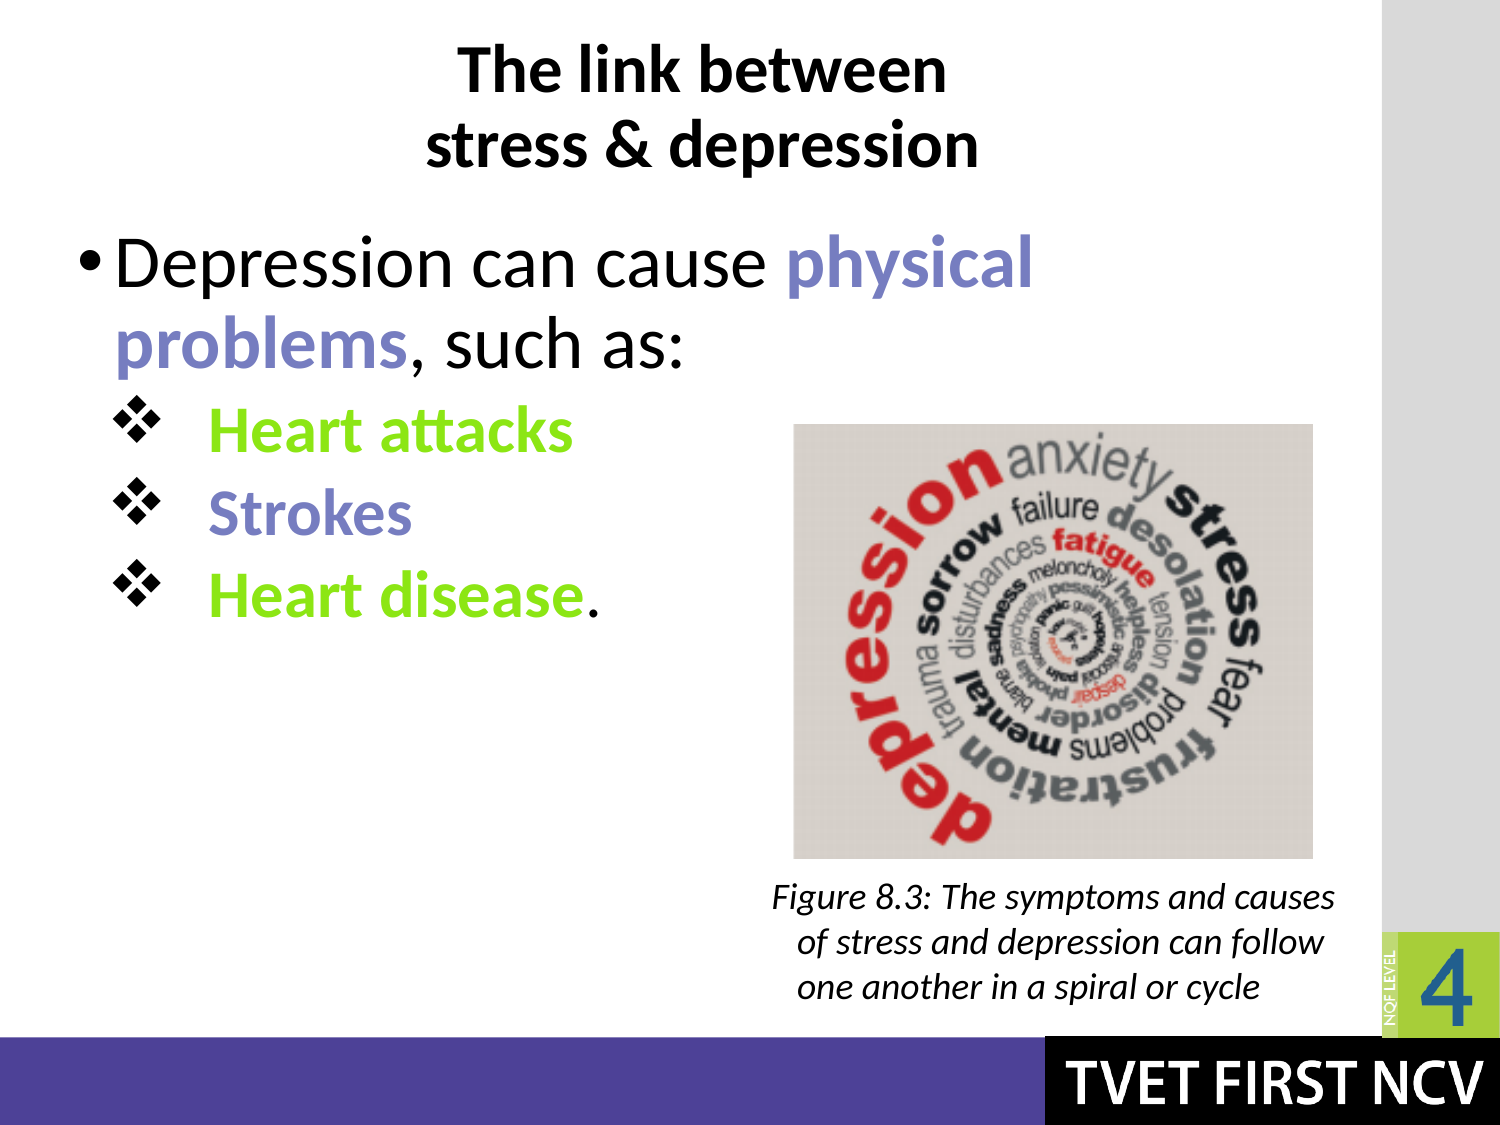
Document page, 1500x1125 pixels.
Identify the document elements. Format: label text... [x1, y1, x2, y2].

title The link between stress & depression [62, 25, 1360, 190]
text_box Figure 8.3: The symptoms and causes of stress and depression can follow one another in a spiral or cycle [756, 864, 1360, 1015]
list Depression can cause physical problems, such as: Heart attacks Strokes Heart disease. [62, 215, 1334, 687]
picture [792, 424, 1313, 859]
picture [1065, 1050, 1484, 1120]
picture [1382, 932, 1500, 1038]
